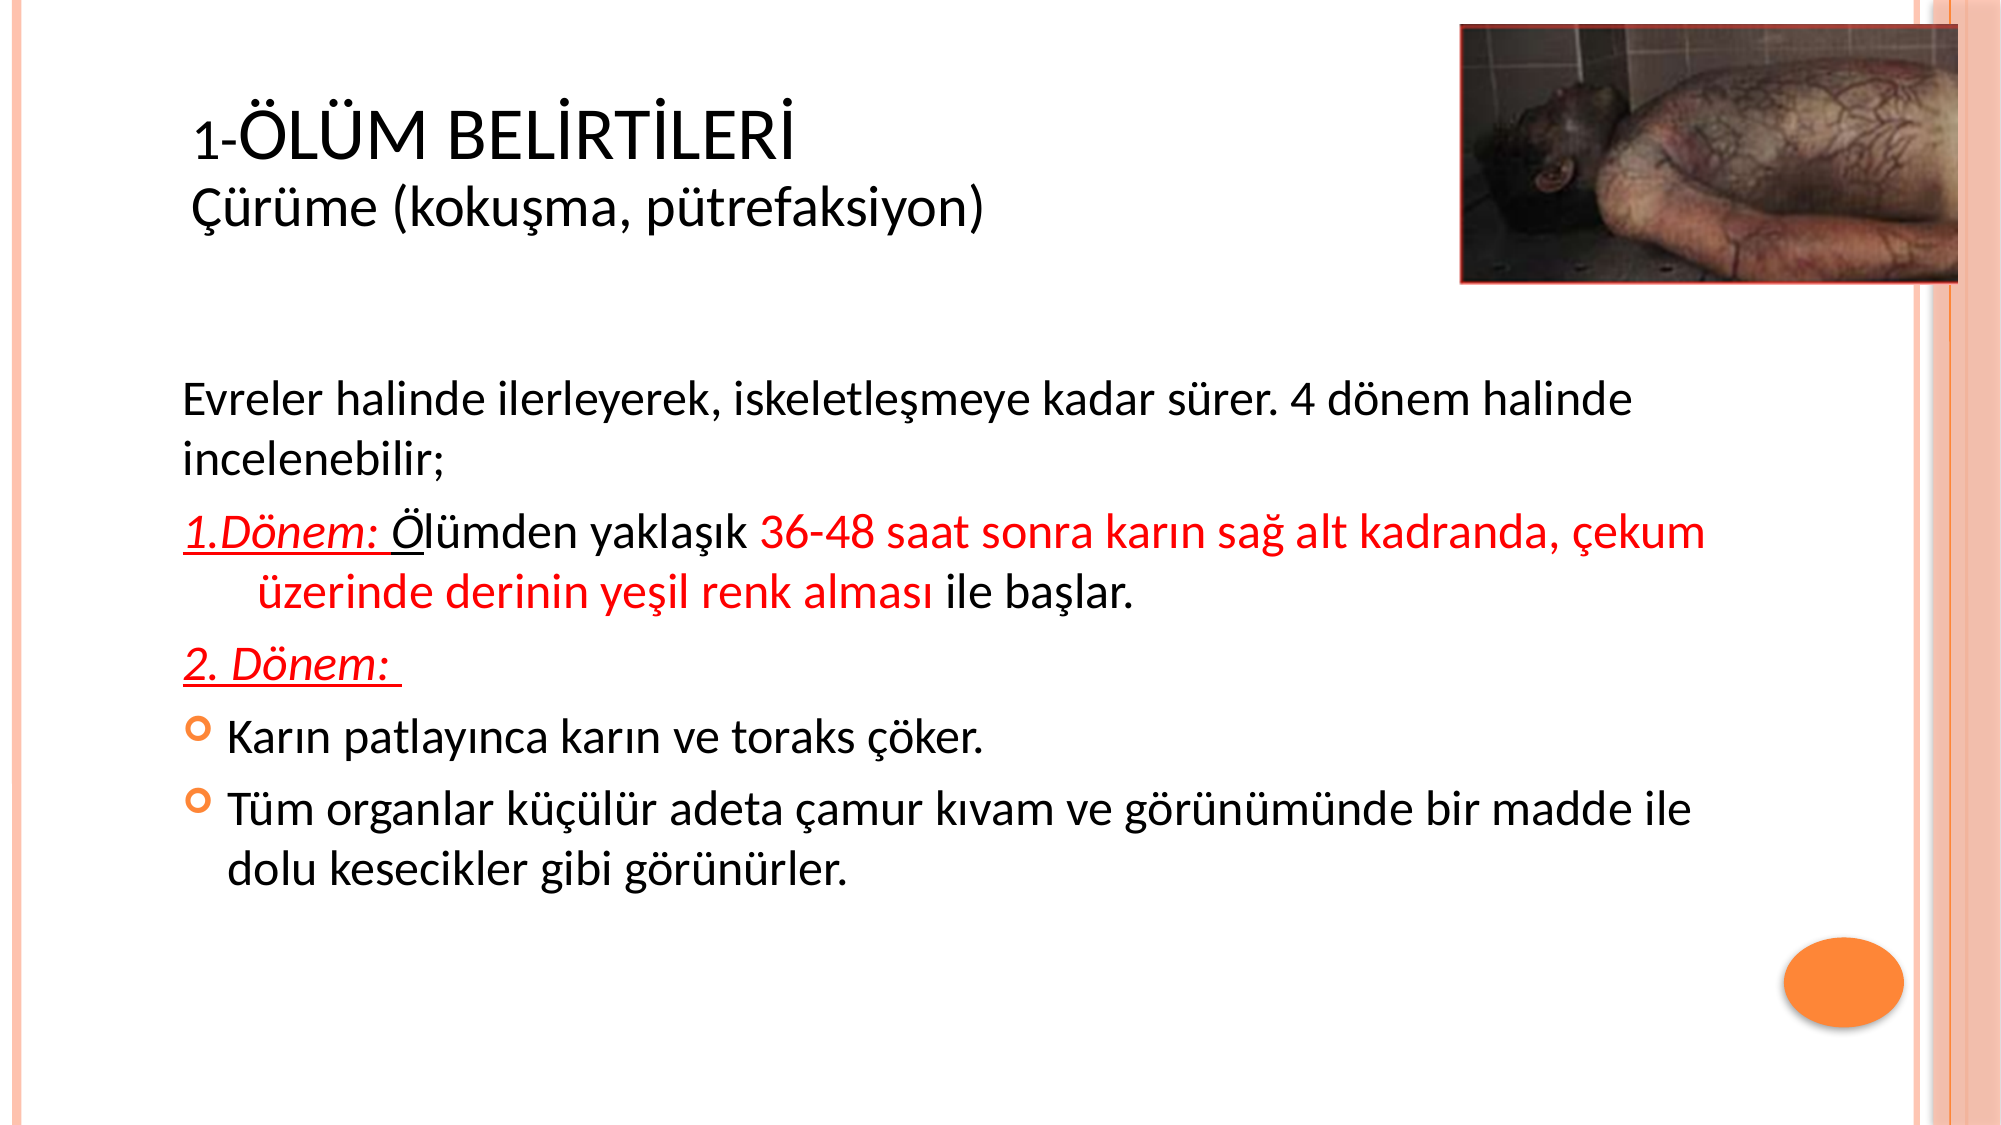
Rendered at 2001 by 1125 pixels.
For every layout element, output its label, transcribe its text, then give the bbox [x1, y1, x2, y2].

list Evreler halinde ilerleyerek, iskeletleşmeye kadar sürer. 4 dönem halinde incelenebilir; 1.Dönem: Ölümden yaklaşık 36-48 saat sonra karın sağ alt kadranda, çekum üzerinde derinin yeşil renk alması ile başlar. 2. Dönem: Karın patlayınca karın ve toraks çöker. Tüm organlar küçülür adeta çamur kıvam ve görünümünde bir madde ile dolu kesecikler gibi görünürler. [167, 140, 1763, 1035]
picture [1458, 24, 1959, 286]
title 1-ÖLÜM BELİRTİLERİ Çürüme (kokuşma, pütrefaksiyon) [161, 96, 1453, 247]
